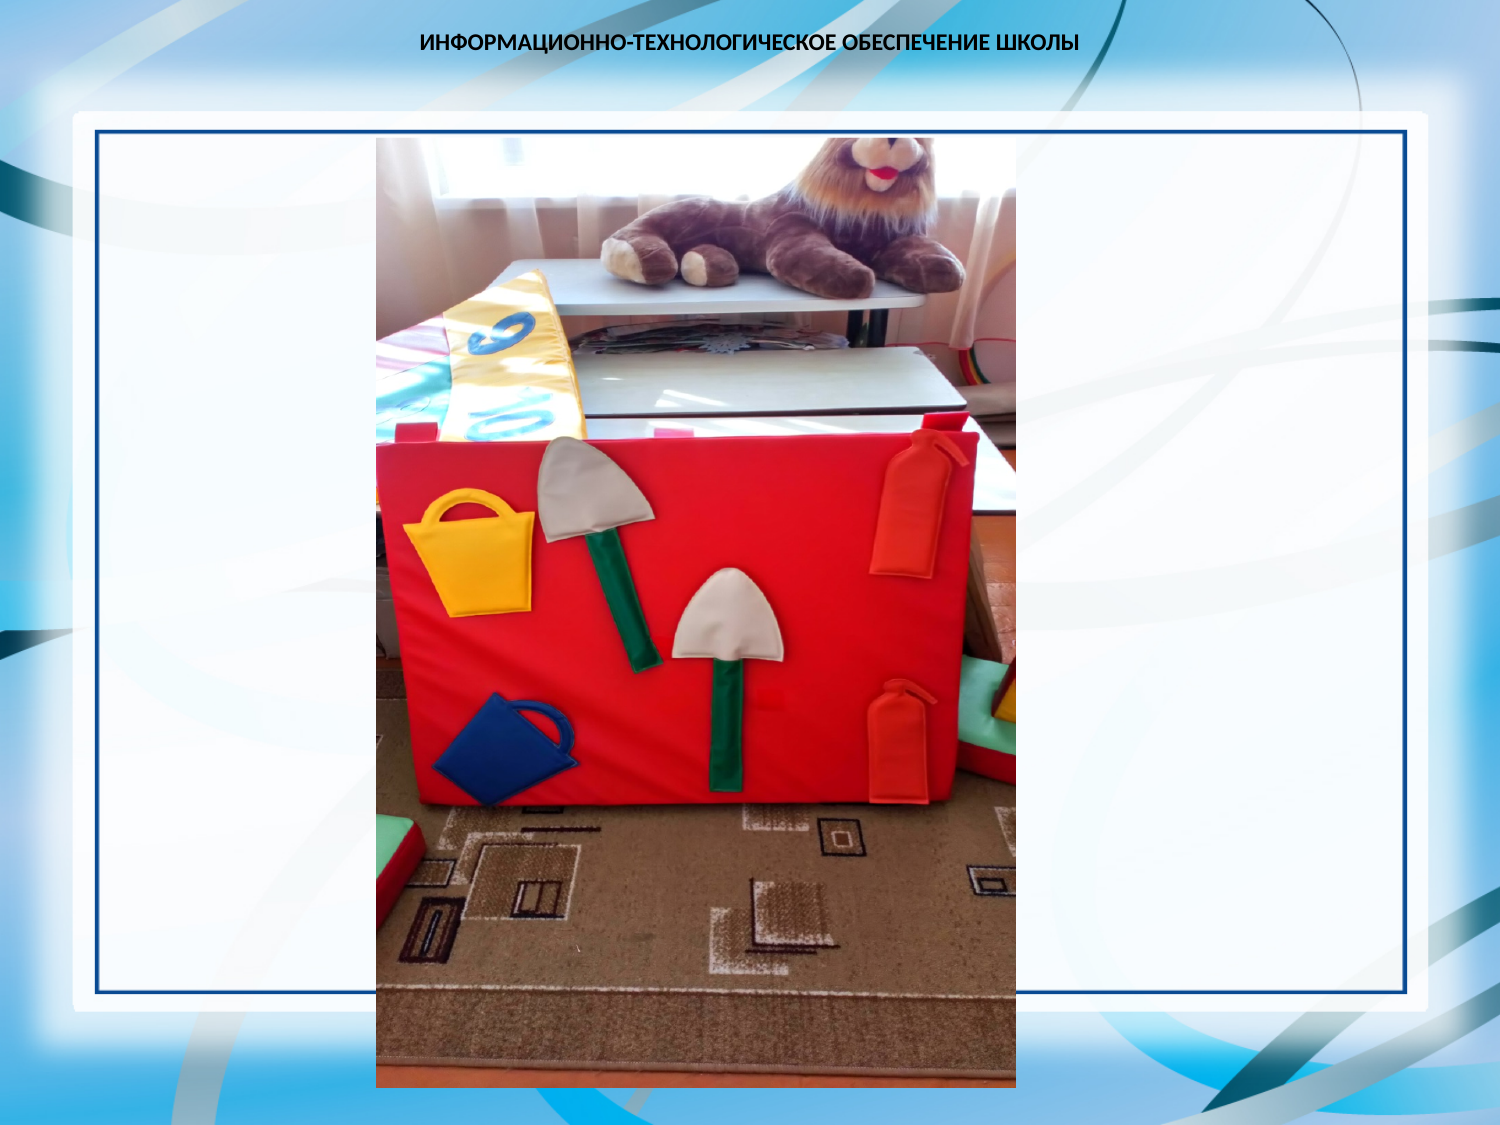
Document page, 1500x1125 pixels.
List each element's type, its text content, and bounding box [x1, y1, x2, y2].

title ИНФОРМАЦИОННО-ТЕХНОЛОГИЧЕСКОЕ ОБЕСПЕЧЕНИЕ ШКОЛЫ [53, 19, 1447, 291]
picture [0, 0, 1500, 1125]
